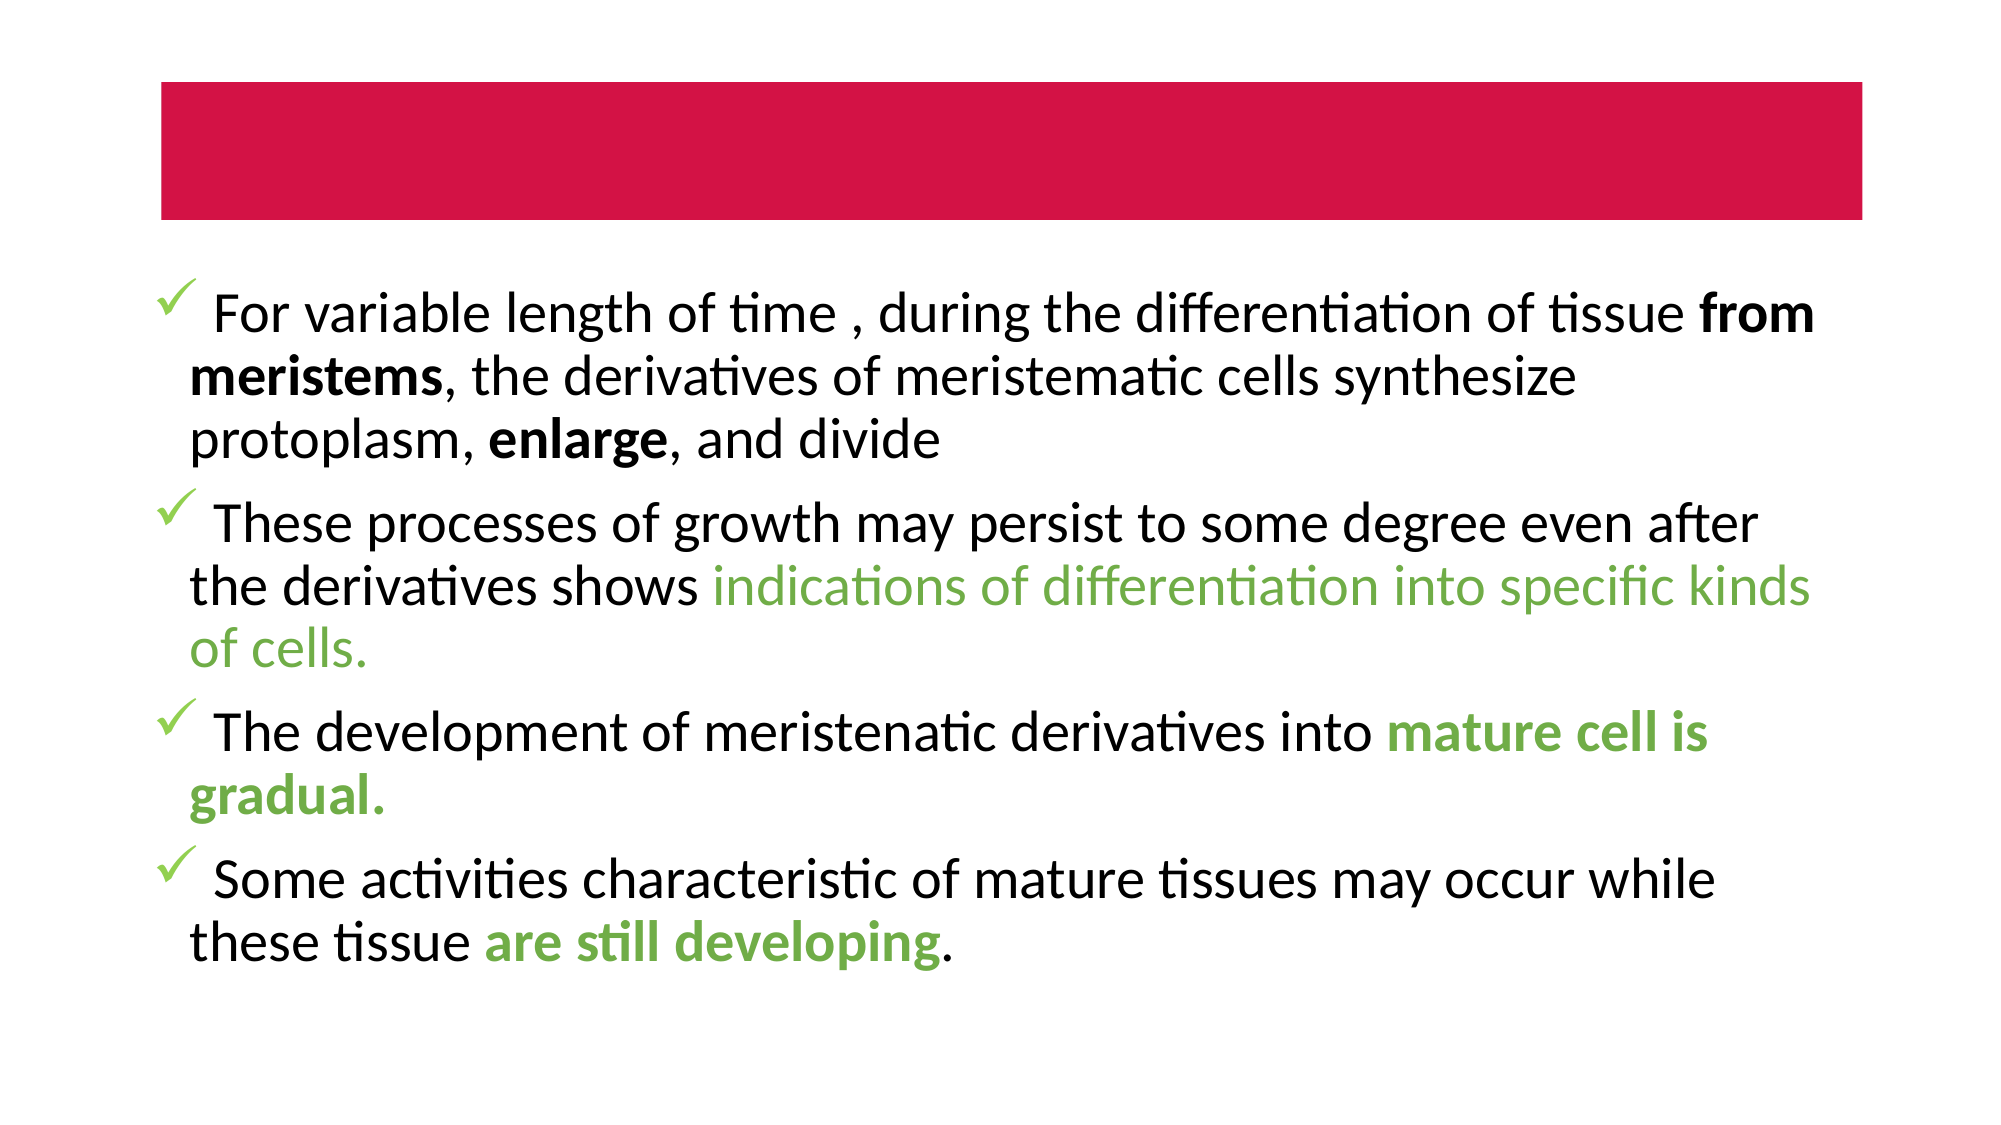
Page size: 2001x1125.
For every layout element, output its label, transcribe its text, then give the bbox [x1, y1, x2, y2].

list For variable length of time , during the differentiation of tissue from meristems, the derivatives of meristematic cells synthesize protoplasm, enlarge, and divide These processes of growth may persist to some degree even after the derivatives shows indications of differentiation into specific kinds of cells. The development of meristenatic derivatives into mature cell is gradual. Some activities characteristic of mature tissues may occur while these tissue are still developing. [137, 274, 1863, 989]
picture [161, 82, 1863, 220]
